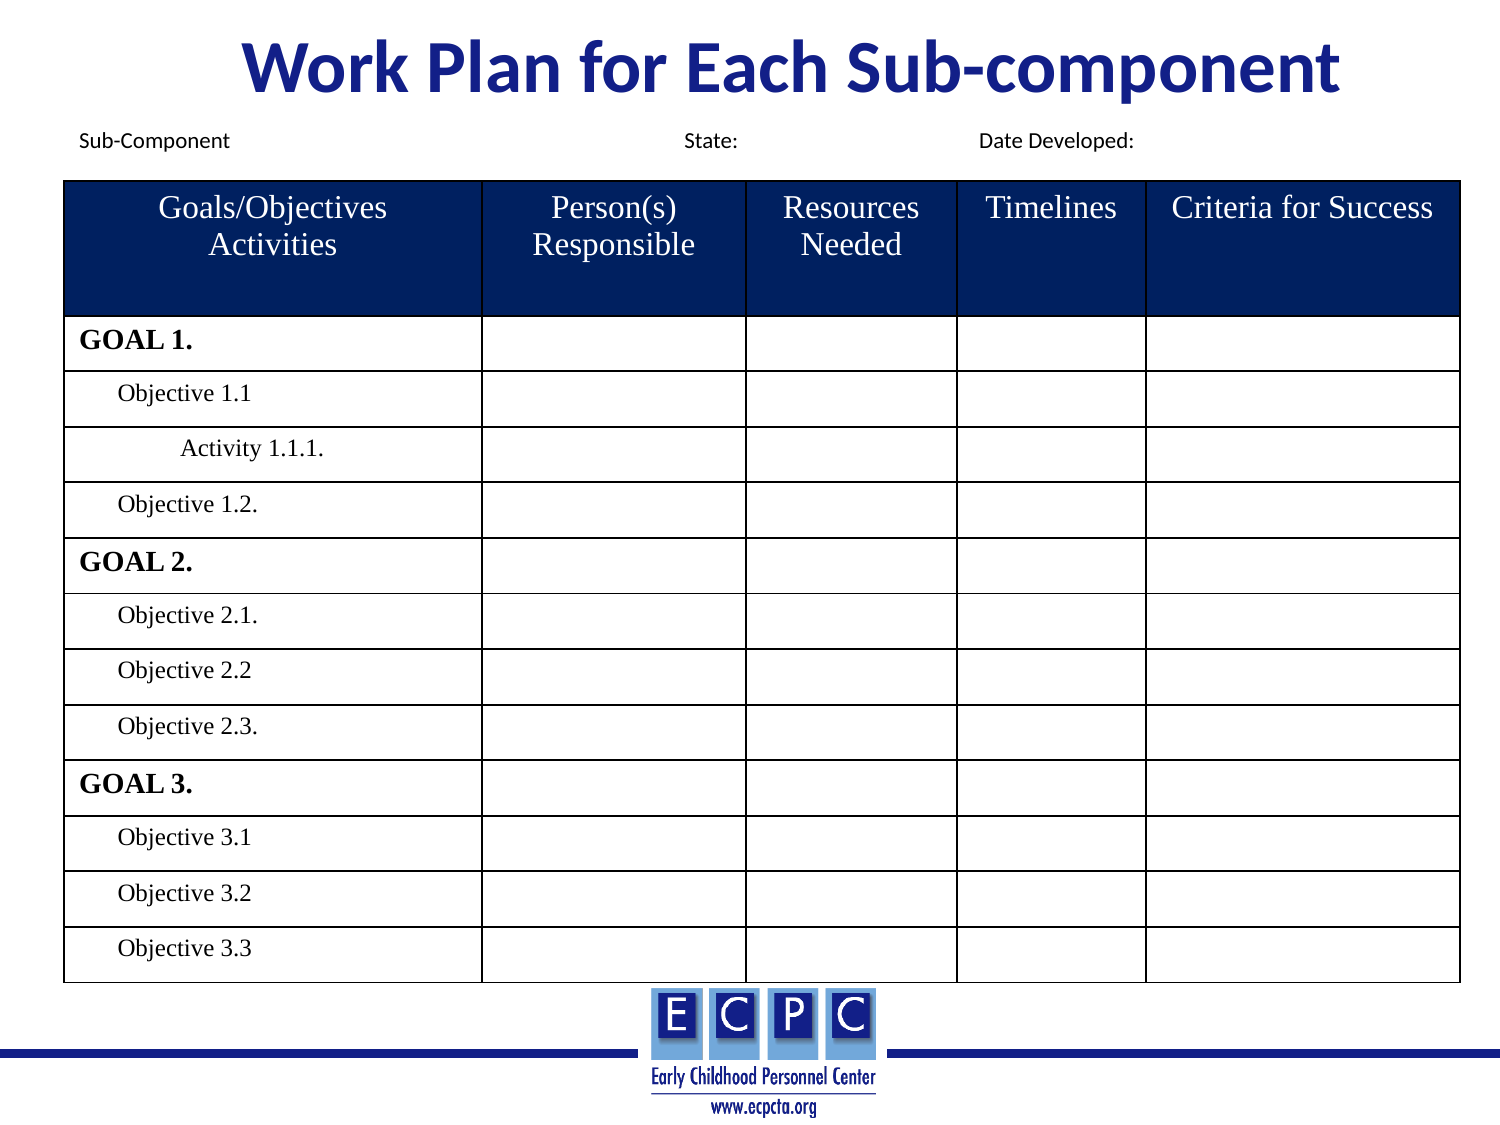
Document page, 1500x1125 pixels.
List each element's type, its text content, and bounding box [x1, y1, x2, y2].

table_cell [747, 483, 956, 537]
table_cell [958, 594, 1145, 648]
table_cell [747, 594, 956, 648]
text_box Sub-Component State: Date Developed: [64, 118, 1460, 161]
table_cell [747, 706, 956, 759]
table_cell Objective 1.2. [65, 483, 481, 537]
table_cell [1147, 928, 1459, 982]
table_cell [958, 706, 1145, 759]
table_header Timelines [958, 182, 1145, 315]
table_header Goals/Objectives Activities [65, 182, 481, 315]
table_cell [958, 483, 1145, 537]
table_cell [747, 372, 956, 426]
table_cell [747, 317, 956, 370]
table_cell [958, 428, 1145, 481]
table_cell [483, 372, 745, 426]
table_cell [958, 817, 1145, 870]
table_cell [1147, 817, 1459, 870]
table_cell [747, 761, 956, 815]
table_cell [747, 428, 956, 481]
table_header Criteria for Success [1147, 182, 1459, 315]
table_cell [483, 539, 745, 593]
table_cell [1147, 317, 1459, 370]
table_cell [958, 872, 1145, 926]
table_cell [483, 928, 745, 982]
table_cell [958, 539, 1145, 593]
table_cell [958, 650, 1145, 704]
table_cell [1147, 483, 1459, 537]
table_cell [747, 817, 956, 870]
table_cell [483, 706, 745, 759]
table_cell Objective 3.3 [65, 928, 481, 982]
table_cell Objective 3.1 [65, 817, 481, 870]
table_cell [483, 872, 745, 926]
table_cell Objective 2.2 [65, 650, 481, 704]
table_cell [1147, 761, 1459, 815]
table_cell GOAL 3. [65, 761, 481, 815]
table_cell [483, 761, 745, 815]
table_cell [747, 928, 956, 982]
table_cell [483, 428, 745, 481]
table_cell [483, 650, 745, 704]
table_cell Objective 3.2 [65, 872, 481, 926]
table_header Person(s) Responsible [483, 182, 745, 315]
picture [651, 988, 876, 1118]
table_cell Activity 1.1.1. [65, 428, 481, 481]
table_cell Objective 2.1. [65, 594, 481, 648]
table_cell [958, 372, 1145, 426]
table_cell GOAL 1. [65, 317, 481, 370]
title Work Plan for Each Sub-component [64, 0, 1460, 118]
table_header Resources Needed [747, 182, 956, 315]
table_cell [958, 761, 1145, 815]
table_cell GOAL 2. [65, 539, 481, 593]
table_cell [1147, 372, 1459, 426]
table_cell Objective 2.3. [65, 706, 481, 759]
table_cell [483, 817, 745, 870]
table_cell [1147, 428, 1459, 481]
table_cell [483, 594, 745, 648]
table_cell [958, 928, 1145, 982]
table_cell Objective 1.1 [65, 372, 481, 426]
table_cell [1147, 872, 1459, 926]
table_cell [483, 317, 745, 370]
table_cell [958, 317, 1145, 370]
table_cell [747, 872, 956, 926]
table_cell [1147, 650, 1459, 704]
table_cell [747, 539, 956, 593]
table_cell [1147, 706, 1459, 759]
table_cell [747, 650, 956, 704]
table_cell [483, 483, 745, 537]
table_cell [1147, 594, 1459, 648]
table_cell [1147, 539, 1459, 593]
